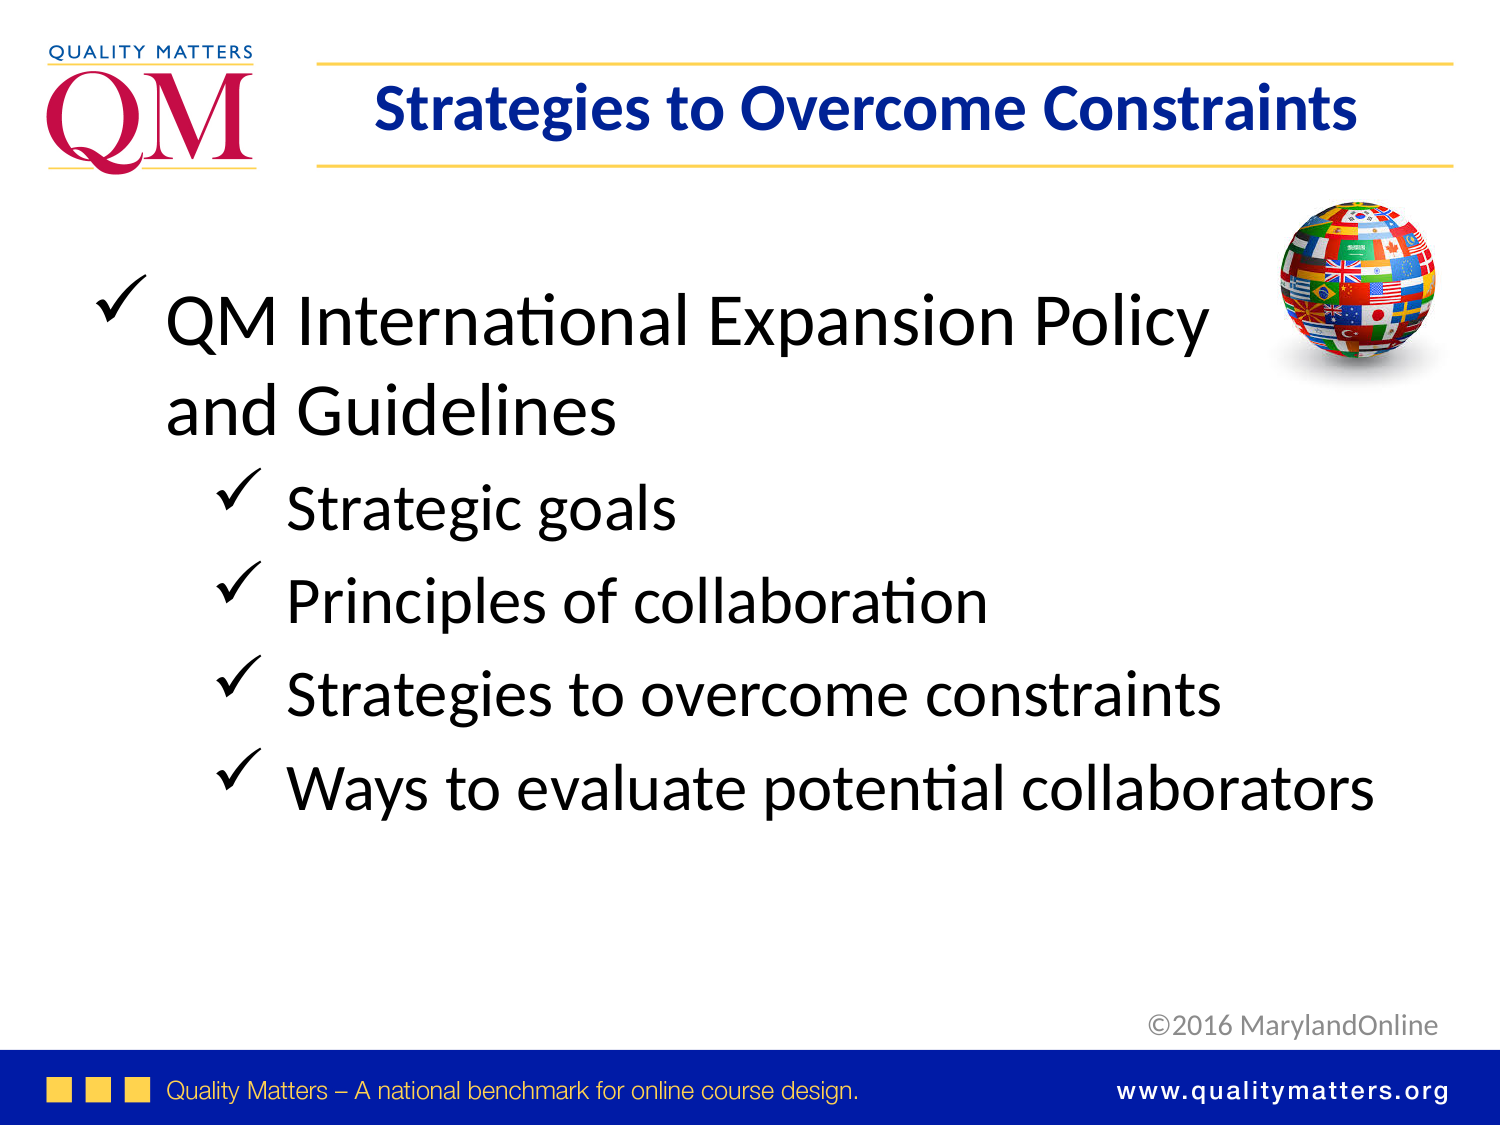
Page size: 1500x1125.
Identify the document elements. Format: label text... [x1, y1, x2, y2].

title Strategies to Overcome Constraints [264, 28, 1470, 178]
picture [0, 0, 1500, 1125]
footer ©2016 MarylandOnline [1117, 993, 1469, 1053]
list QM International Expansion Policy and Guidelines Strategic goals Principles of collaboration Strategies to overcome constraints Ways to evaluate potential collaborators [75, 262, 1425, 1005]
